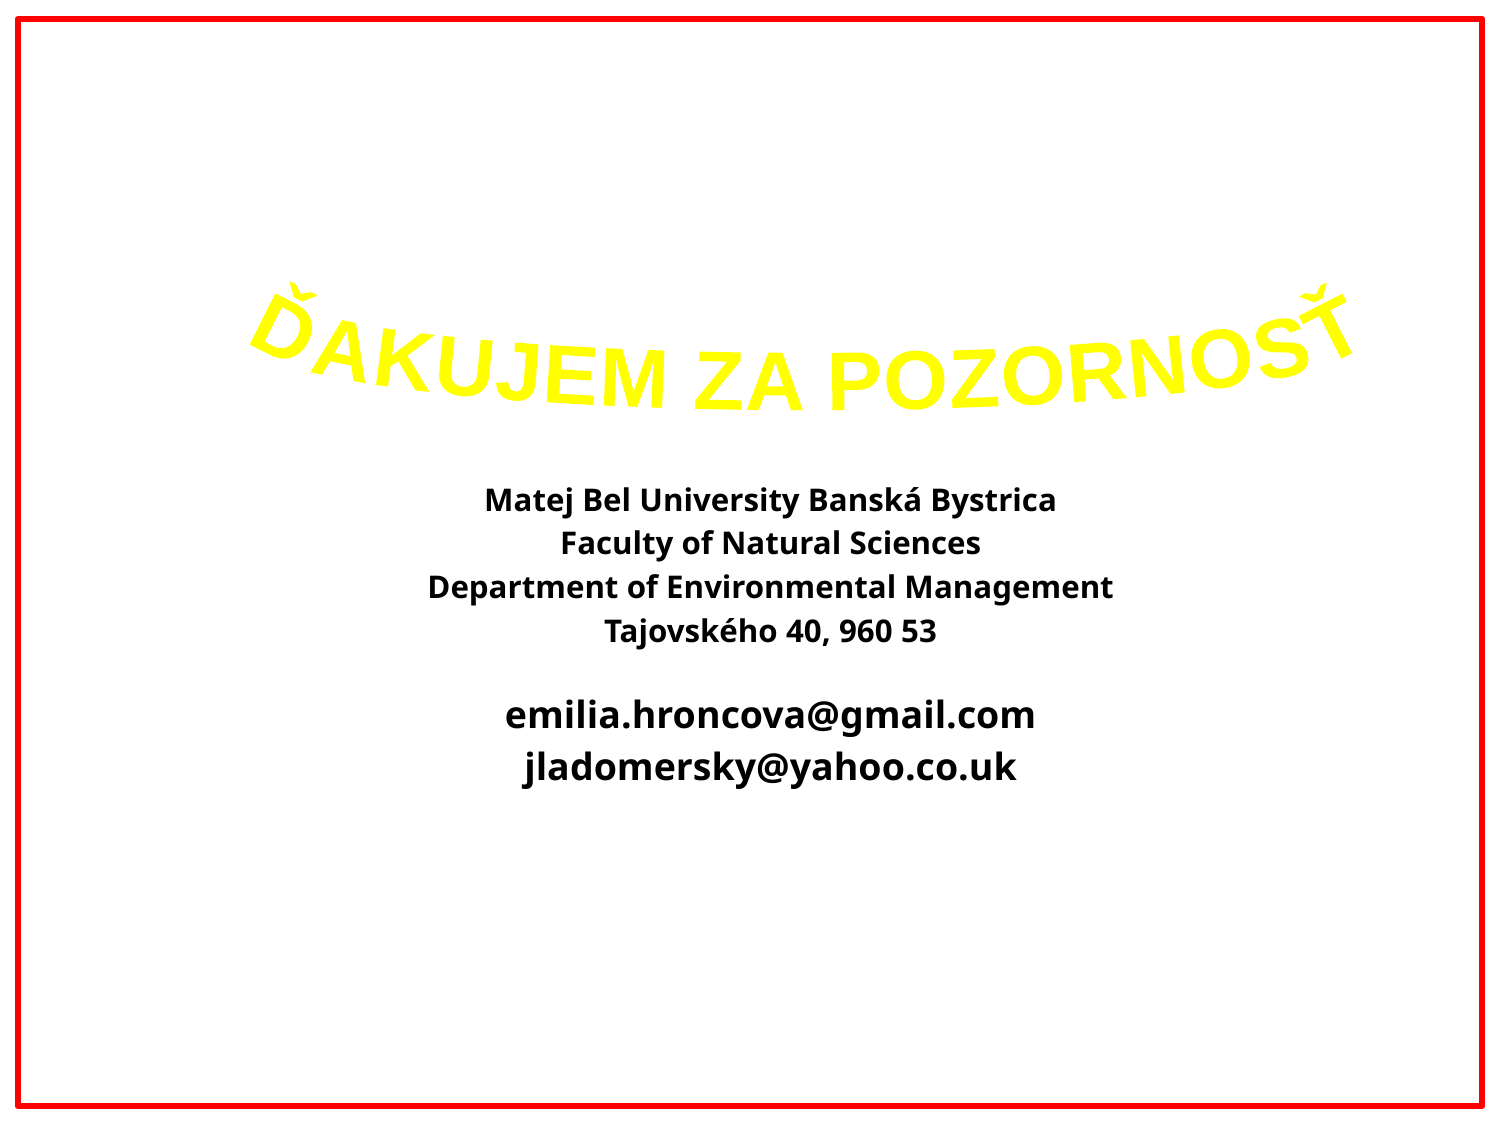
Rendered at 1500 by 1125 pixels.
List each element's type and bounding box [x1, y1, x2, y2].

text_box [16, 17, 1484, 1108]
